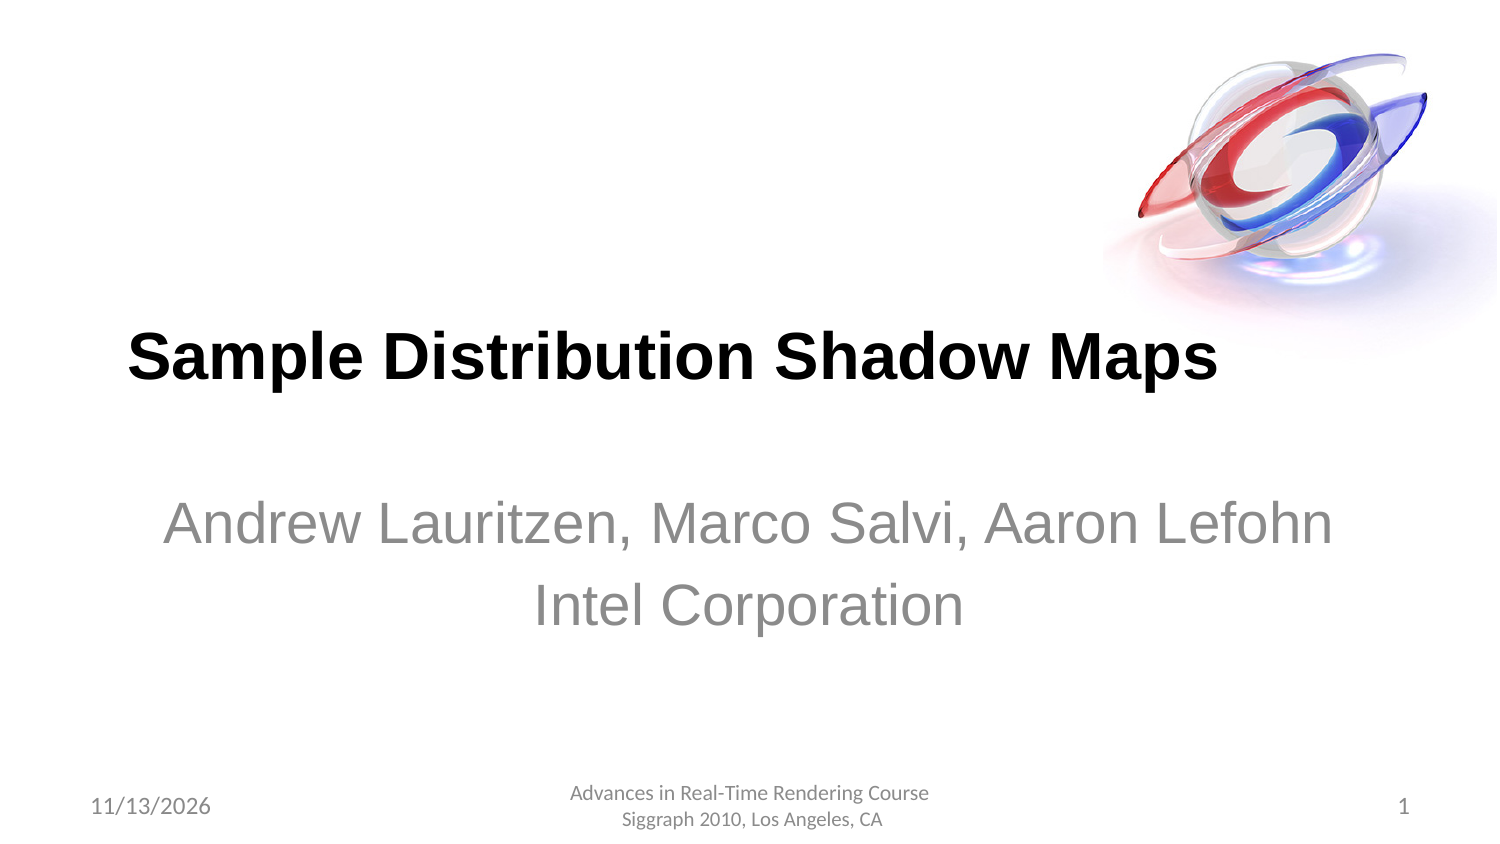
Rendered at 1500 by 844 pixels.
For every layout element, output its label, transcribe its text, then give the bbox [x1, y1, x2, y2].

slide_number 1 [1074, 782, 1425, 828]
subtitle Andrew Lauritzen, Marco Salvi, Aaron Lefohn Intel Corporation [148, 477, 1352, 694]
footer Advances in Real-Time Rendering Course Siggraph 2010, Los Angeles, CA [512, 782, 988, 828]
title Sample Distribution Shadow Maps [112, 261, 1388, 444]
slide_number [75, 782, 425, 828]
picture [1103, 0, 1497, 394]
